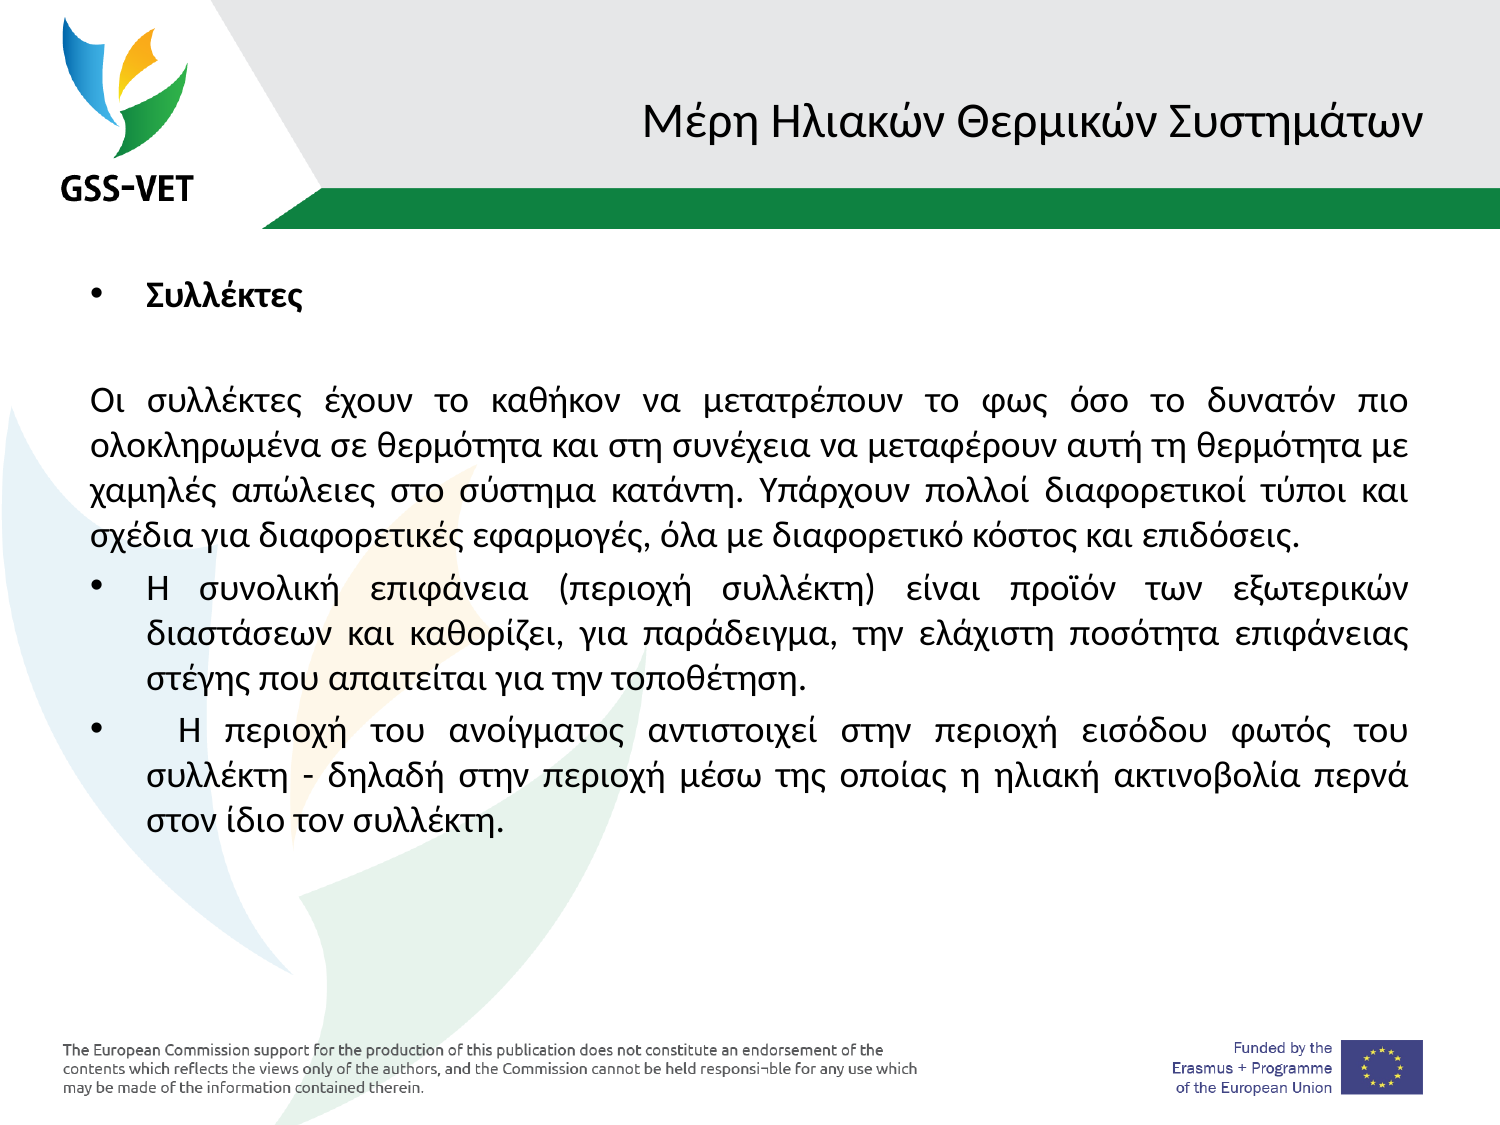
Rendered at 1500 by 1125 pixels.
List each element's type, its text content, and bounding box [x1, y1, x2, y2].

picture [0, 0, 1500, 1125]
text_box Μέρη Ηλιακών Θερμικών Συστημάτων [349, 24, 1450, 210]
list Συλλέκτες Οι συλλέκτες έχουν το καθήκον να μετατρέπουν το φως όσο το δυνατόν πιο ολοκληρωμένα σε θερμότητα και στη συνέχεια να μεταφέρουν αυτή τη θερμότητα με χαμηλές απώλειες στο σύστημα κατάντη. Υπάρχουν πολλοί διαφορετικοί τύποι και σχέδια για διαφορετικές εφαρμογές, όλα με διαφορετικό κόστος και επιδόσεις. Η συνολική επιφάνεια (περιοχή συλλέκτη) είναι προϊόν των εξωτερικών διαστάσεων και καθορίζει, για παράδειγμα, την ελάχιστη ποσότητα επιφάνειας στέγης που απαιτείται για την τοποθέτηση. Η περιοχή του ανοίγματος αντιστοιχεί στην περιοχή εισόδου φωτός του συλλέκτη - δηλαδή στην περιοχή μέσω της οποίας η ηλιακή ακτινοβολία περνά στον ίδιο τον συλλέκτη. [75, 262, 1425, 1005]
